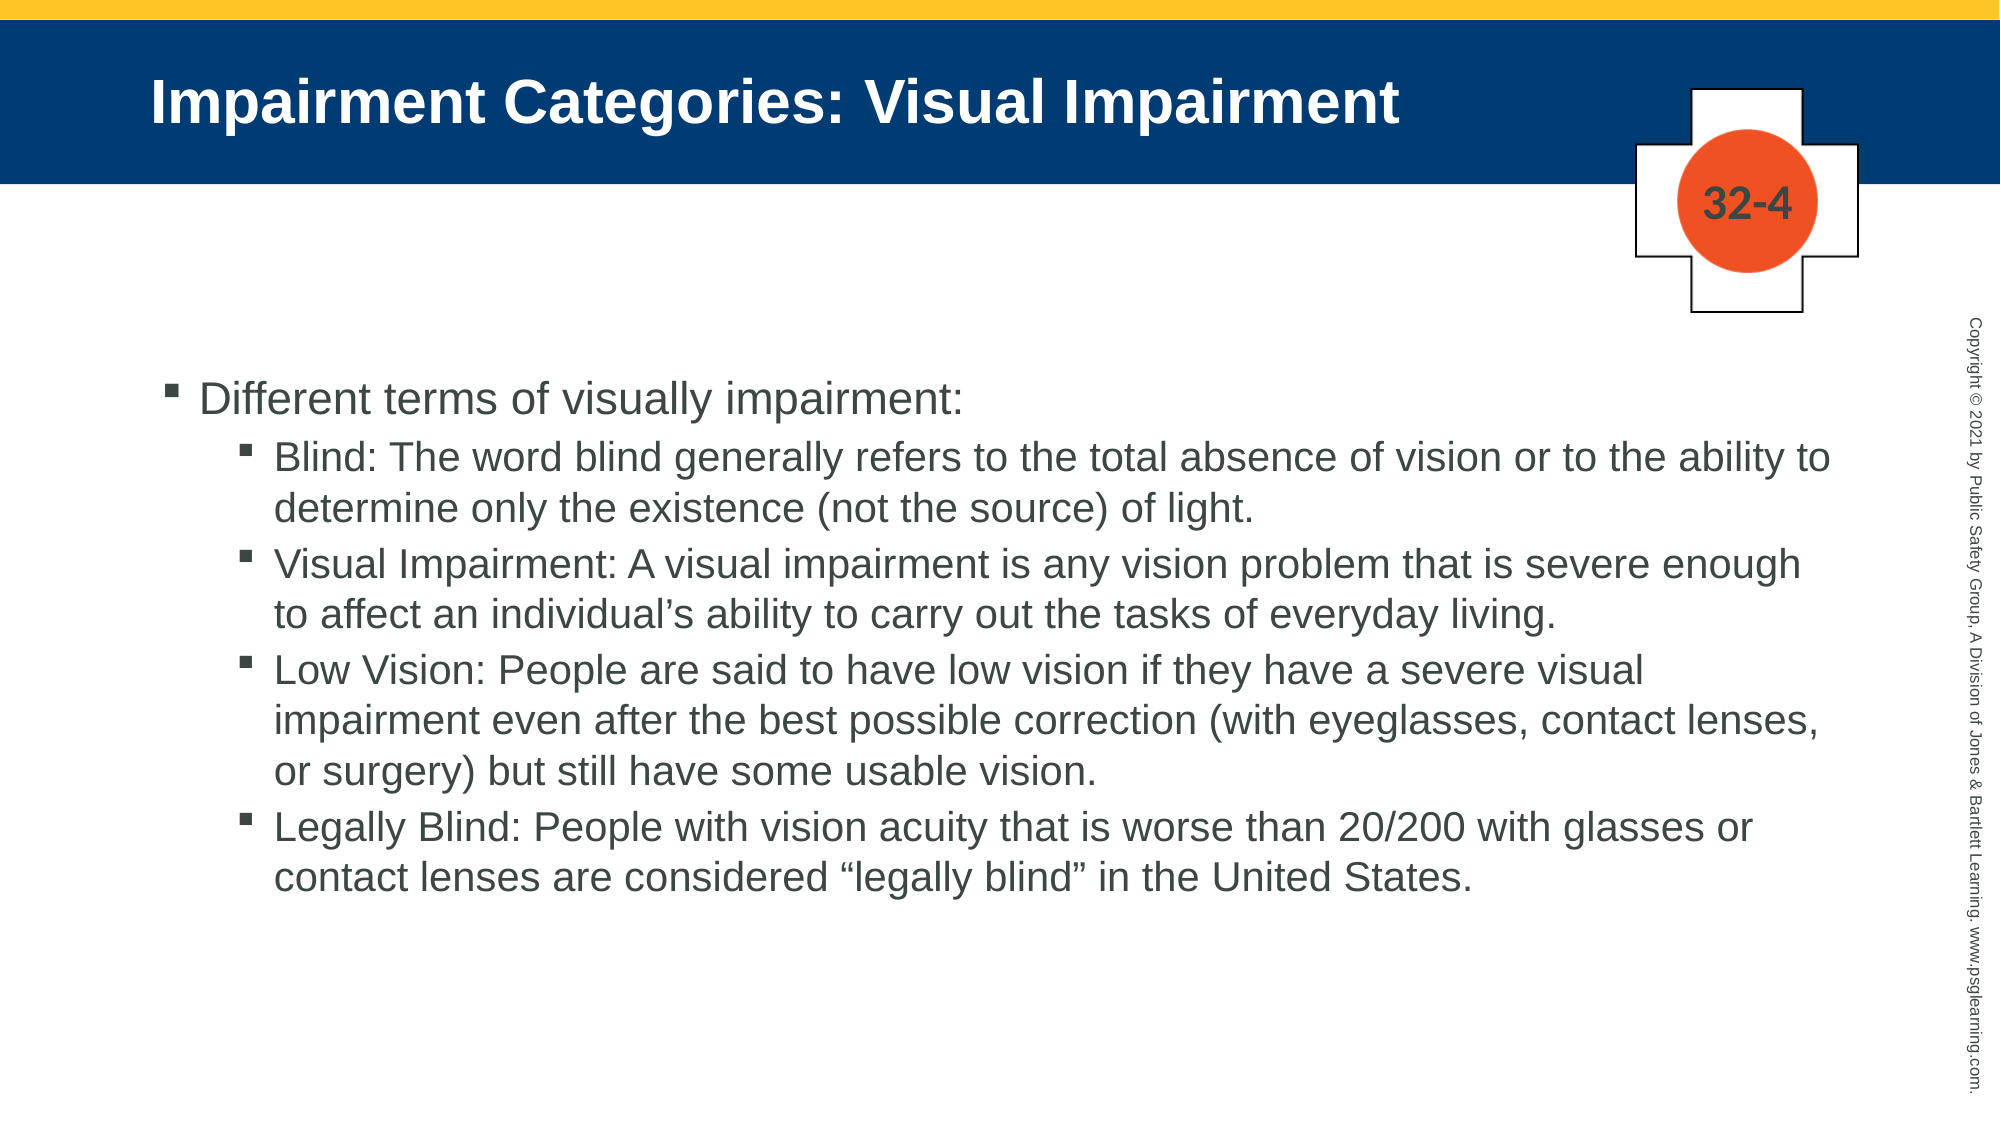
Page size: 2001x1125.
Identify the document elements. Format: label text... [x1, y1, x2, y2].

picture [1635, 88, 1859, 313]
title Impairment Categories: Visual Impairment [0, 19, 2000, 185]
list Different terms of visually impairment: Blind: The word blind generally refers to the total absence of vision or to the ability to determine only the existence (not the source) of light. Visual Impairment: A visual impairment is any vision problem that is severe enough to affect an individual’s ability to carry out the tasks of everyday living. Low Vision: People are said to have low vision if they have a severe visual impairment even after the best possible correction (with eyeglasses, contact lenses, or surgery) but still have some usable vision. Legally Blind: People with vision acuity that is worse than 20/200 with glasses or contact lenses are considered “legally blind” in the United States. [146, 361, 1859, 1016]
